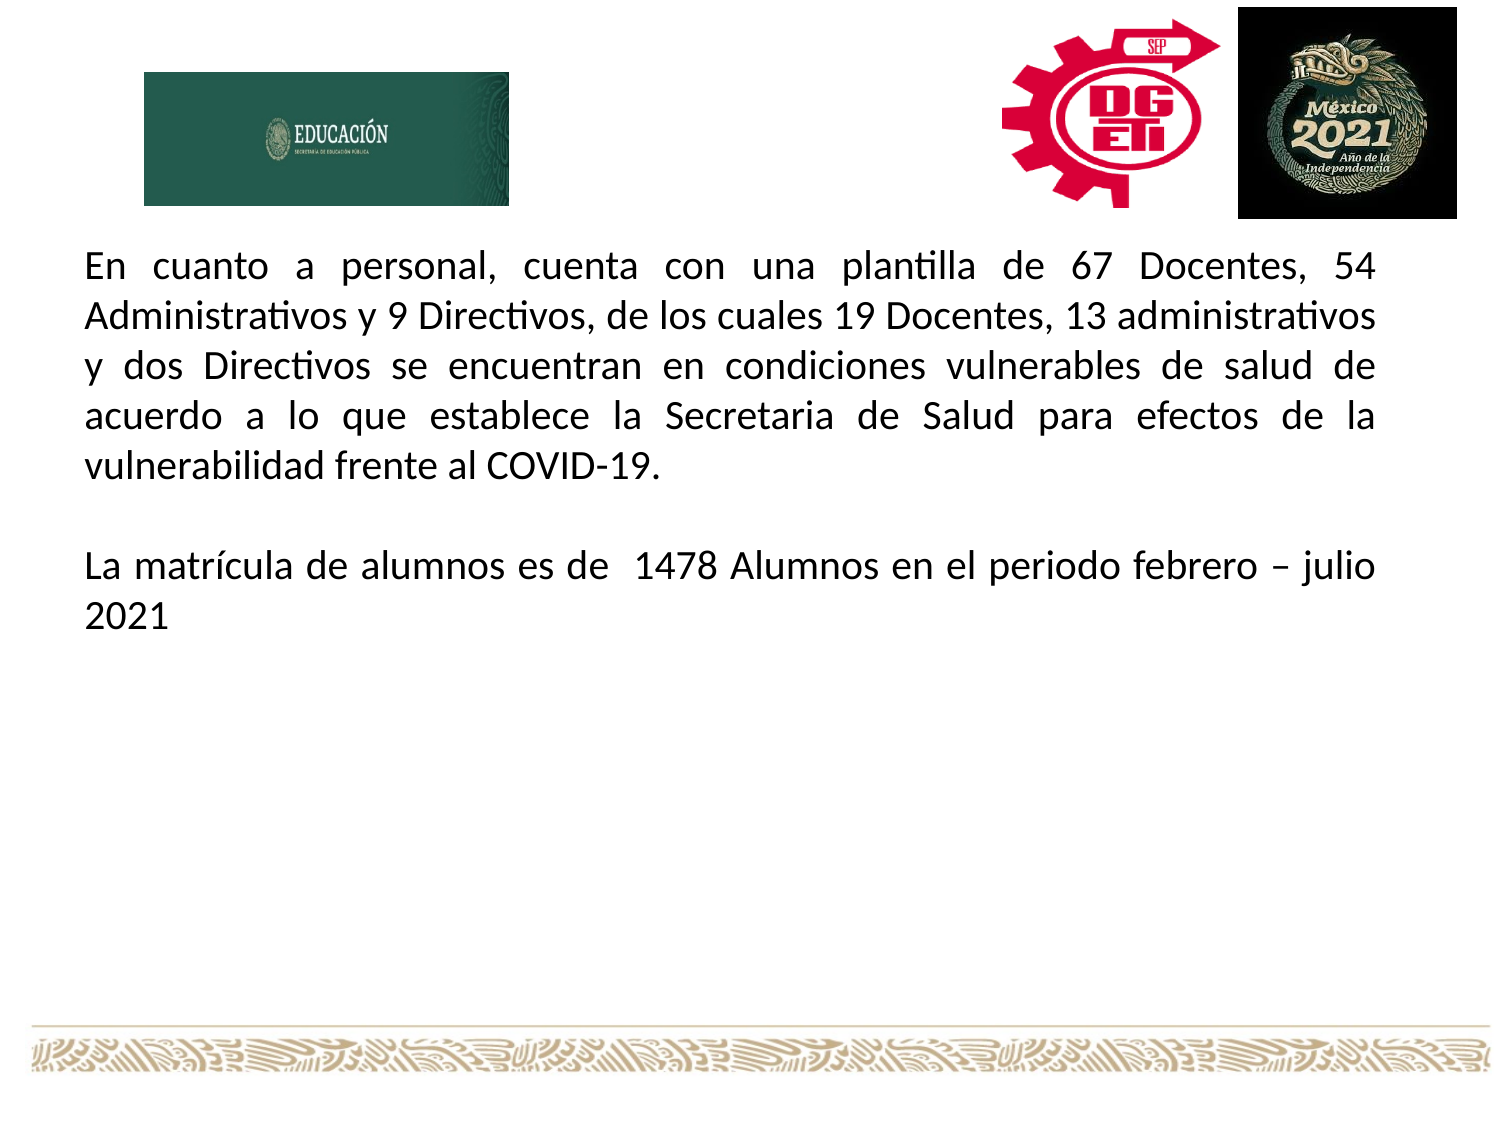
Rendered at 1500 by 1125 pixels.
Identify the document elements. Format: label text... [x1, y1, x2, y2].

picture [144, 72, 509, 206]
picture [25, 1023, 1499, 1083]
picture [1238, 7, 1457, 219]
picture [1002, 18, 1221, 208]
text_box En cuanto a personal, cuenta con una plantilla de 67 Docentes, 54 Administrativos y 9 Directivos, de los cuales 19 Docentes, 13 administrativos y dos Directivos se encuentran en condiciones vulnerables de salud de acuerdo a lo que establece la Secretaria de Salud para efectos de la vulnerabilidad frente al COVID-19. La matrícula de alumnos es de 1478 Alumnos en el periodo febrero – julio 2021 [69, 230, 1392, 1012]
